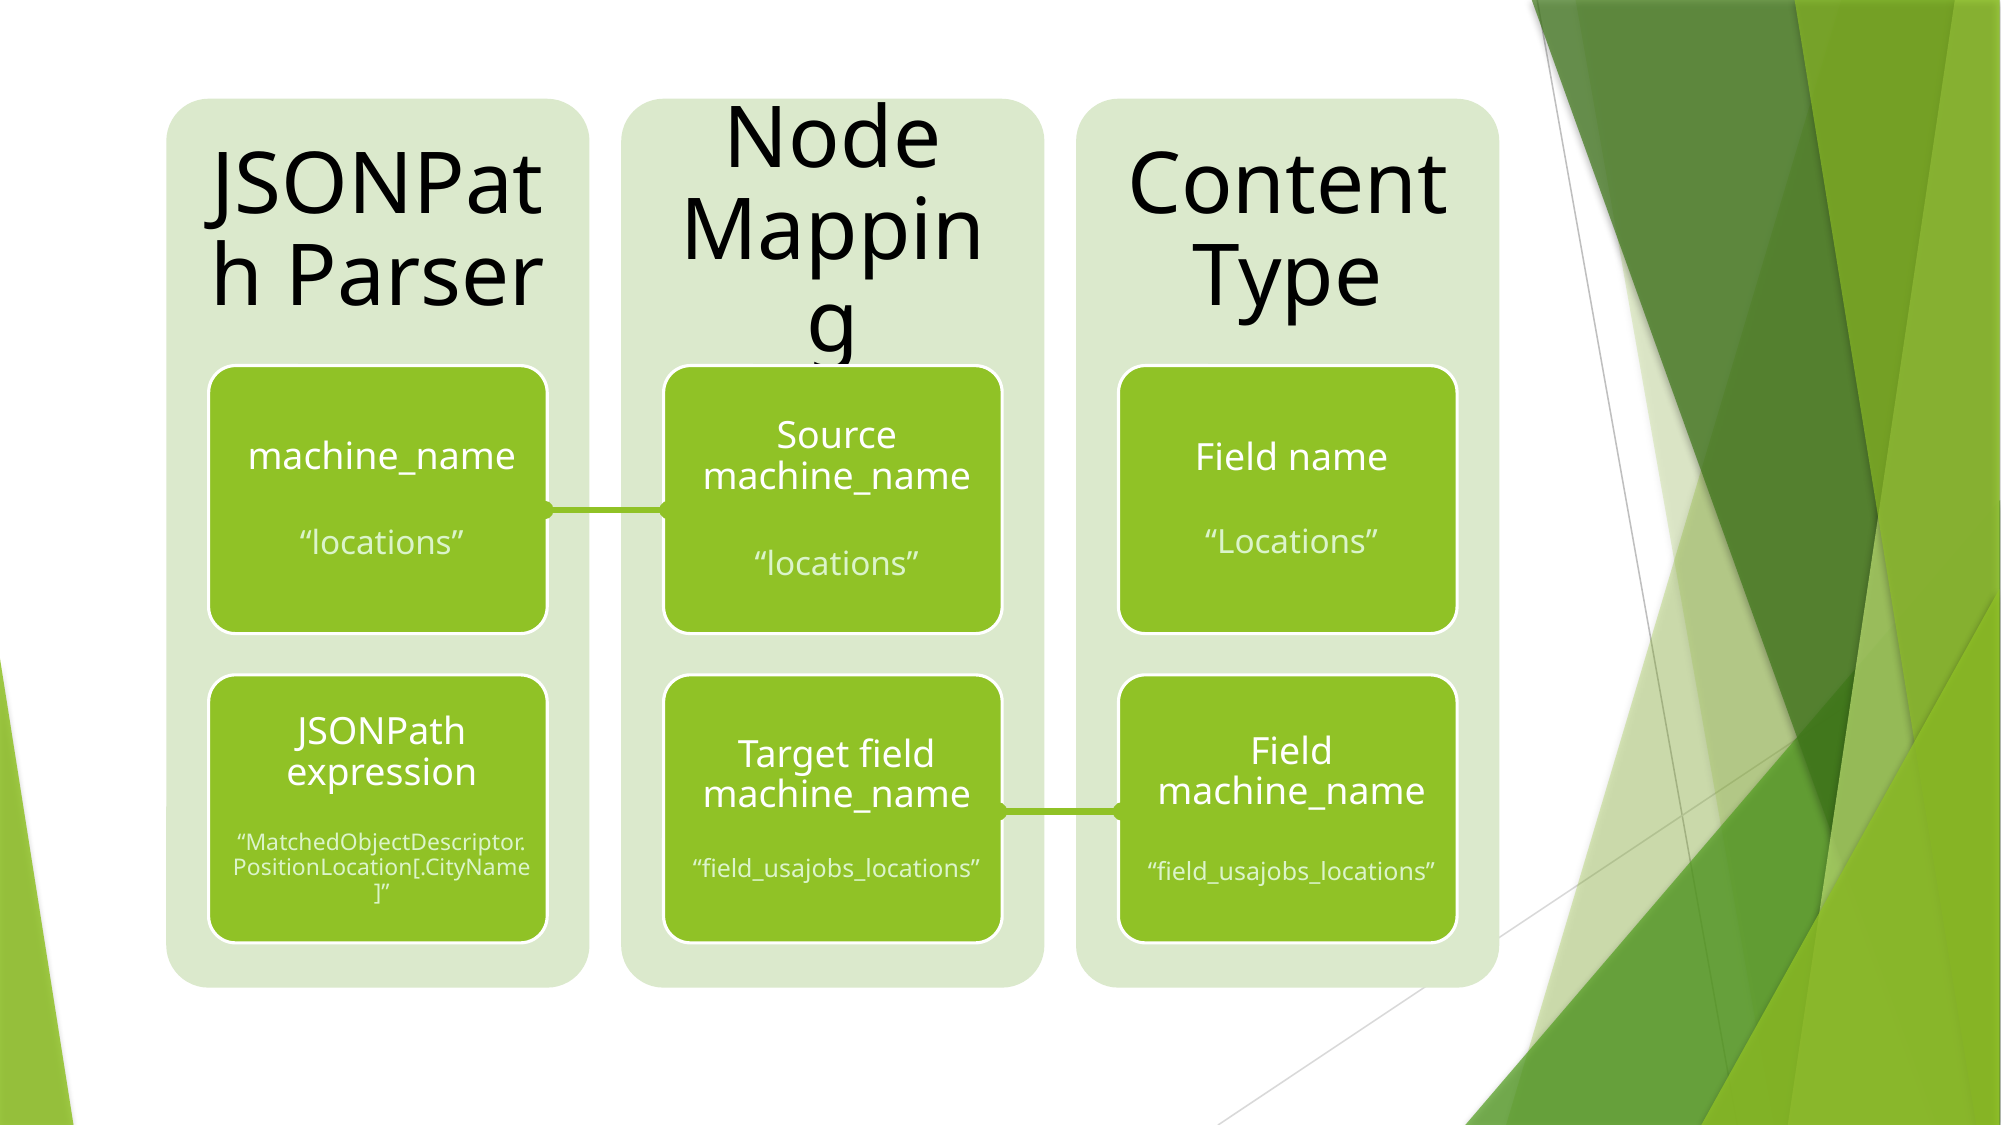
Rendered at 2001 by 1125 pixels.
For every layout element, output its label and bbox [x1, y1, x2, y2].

text_box [165, 98, 1500, 989]
